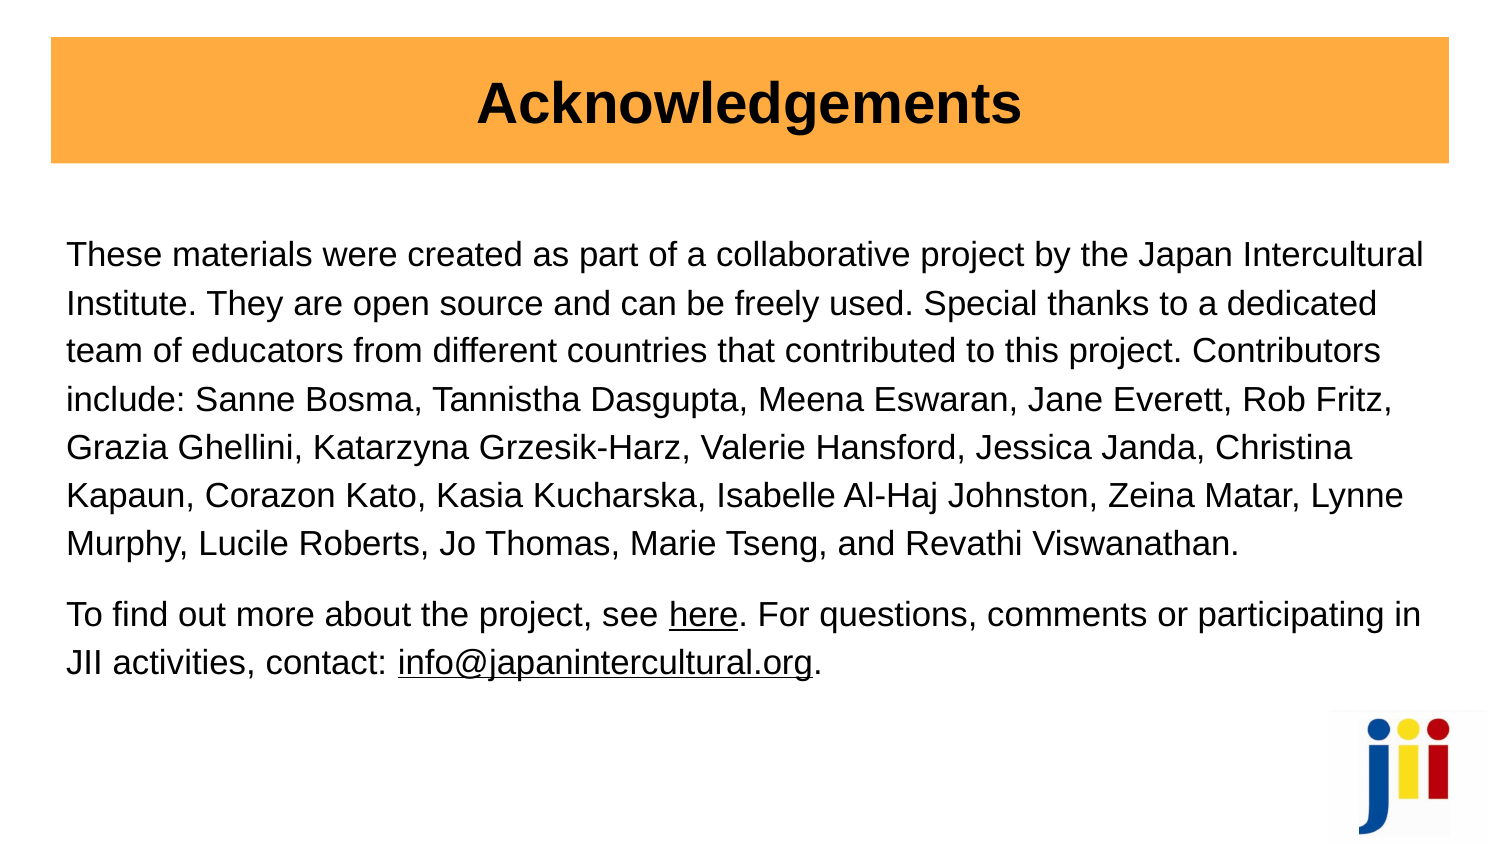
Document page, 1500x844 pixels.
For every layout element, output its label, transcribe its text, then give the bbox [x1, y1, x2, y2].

picture [1329, 710, 1487, 844]
title Acknowledgements [51, 37, 1449, 164]
list These materials were created as part of a collaborative project by the Japan Intercultural Institute. They are open source and can be freely used. Special thanks to a dedicated team of educators from different countries that contributed to this project. Contributors include: Sanne Bosma, Tannistha Dasgupta, Meena Eswaran, Jane Everett, Rob Fritz, Grazia Ghellini, Katarzyna Grzesik-Harz, Valerie Hansford, Jessica Janda, Christina Kapaun, Corazon Kato, Kasia Kucharska, Isabelle Al-Haj Johnston, Zeina Matar, Lynne Murphy, Lucile Roberts, Jo Thomas, Marie Tseng, and Revathi Viswanathan. To find out more about the project, see here. For questions, comments or participating in JII activities, contact: info@japanintercultural.org. [51, 210, 1449, 750]
